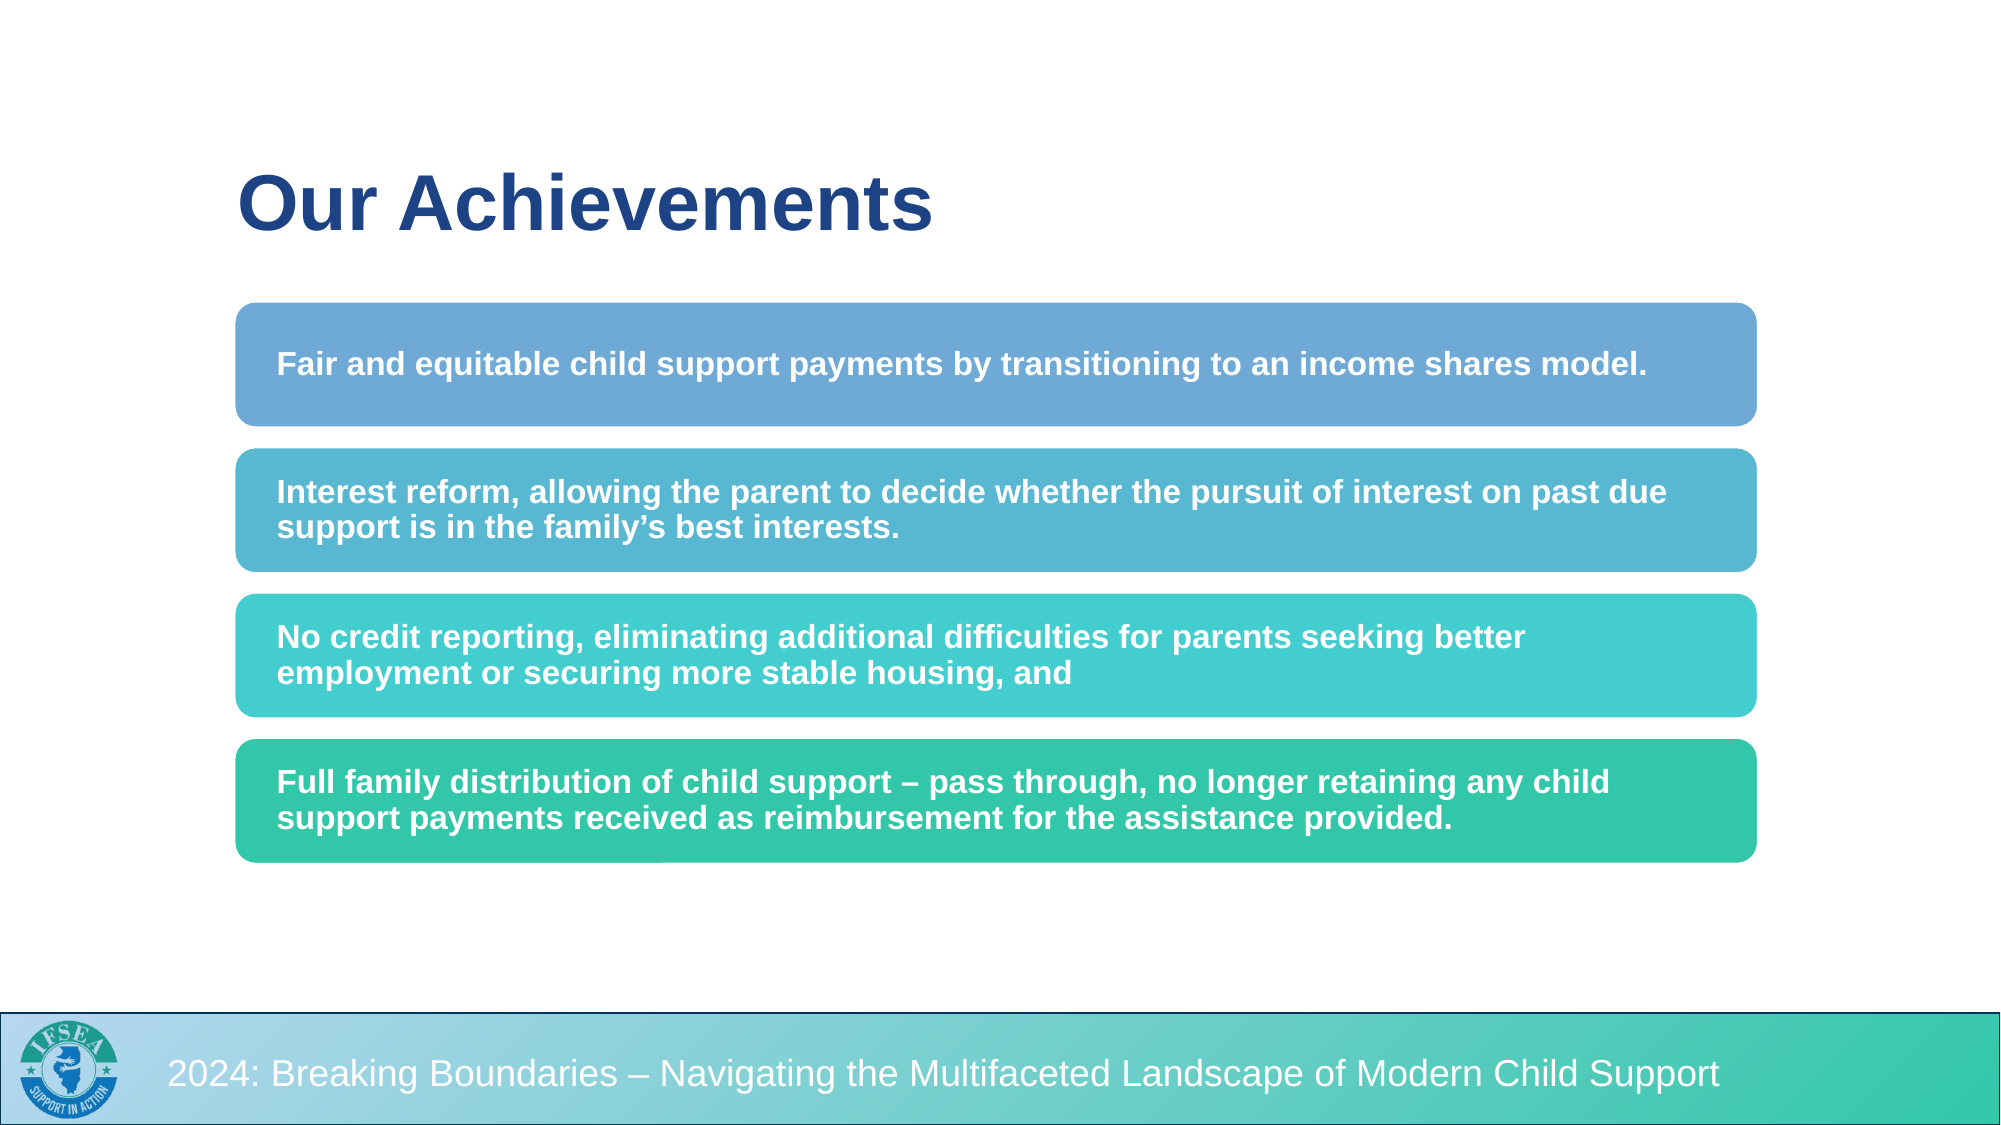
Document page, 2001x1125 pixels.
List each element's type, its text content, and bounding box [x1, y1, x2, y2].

picture [0, 962, 176, 1125]
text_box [234, 301, 1758, 865]
text_box Our Achievements [222, 143, 1712, 254]
